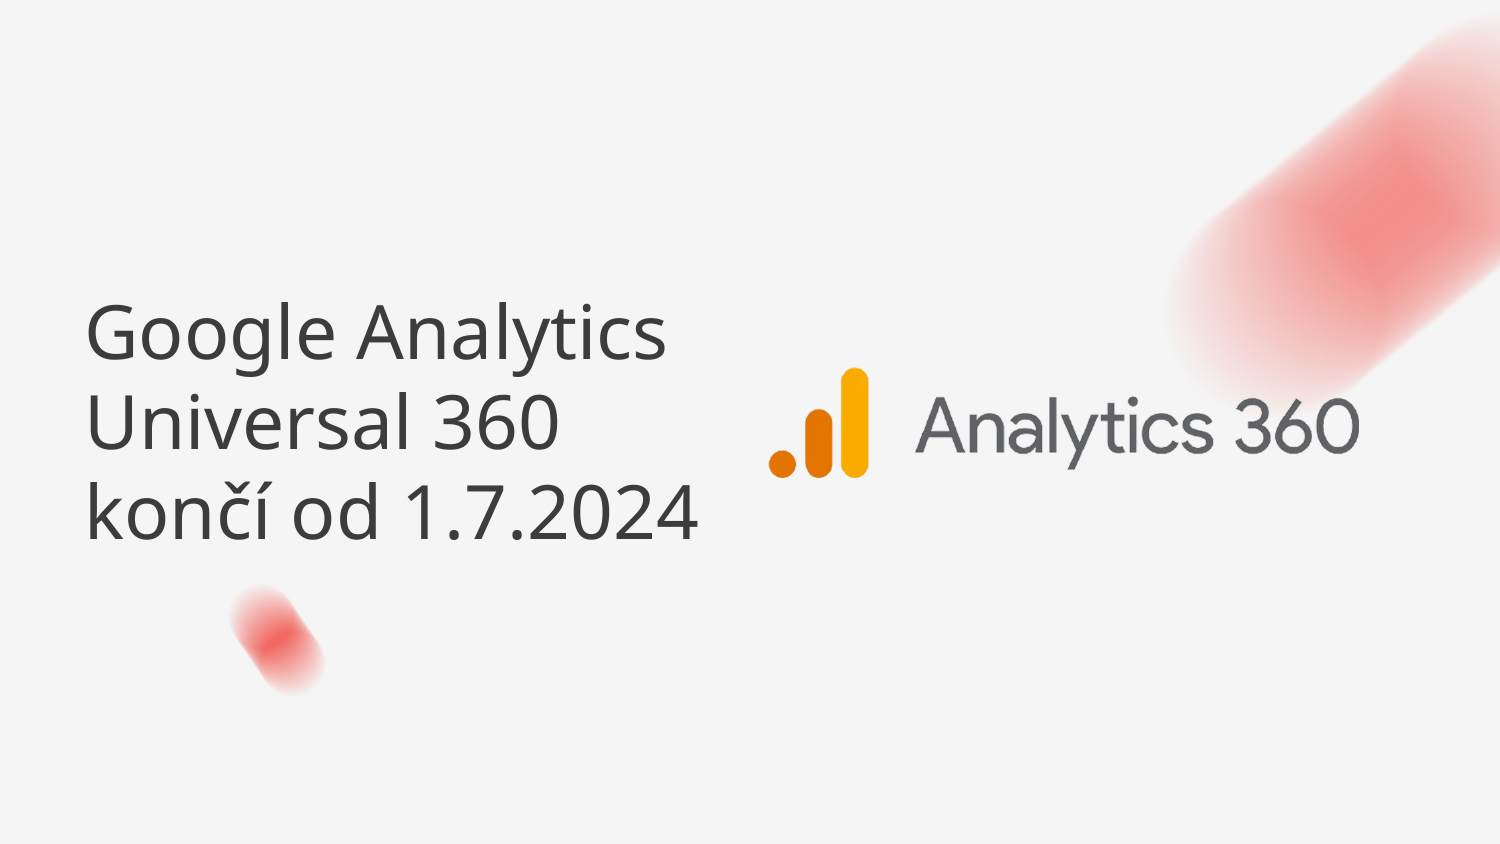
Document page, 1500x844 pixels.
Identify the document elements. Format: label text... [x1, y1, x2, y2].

picture [207, 575, 347, 710]
picture [762, 10, 1500, 486]
text_box Google Analytics Universal 360 končí od 1.7.2024 [69, 269, 763, 575]
